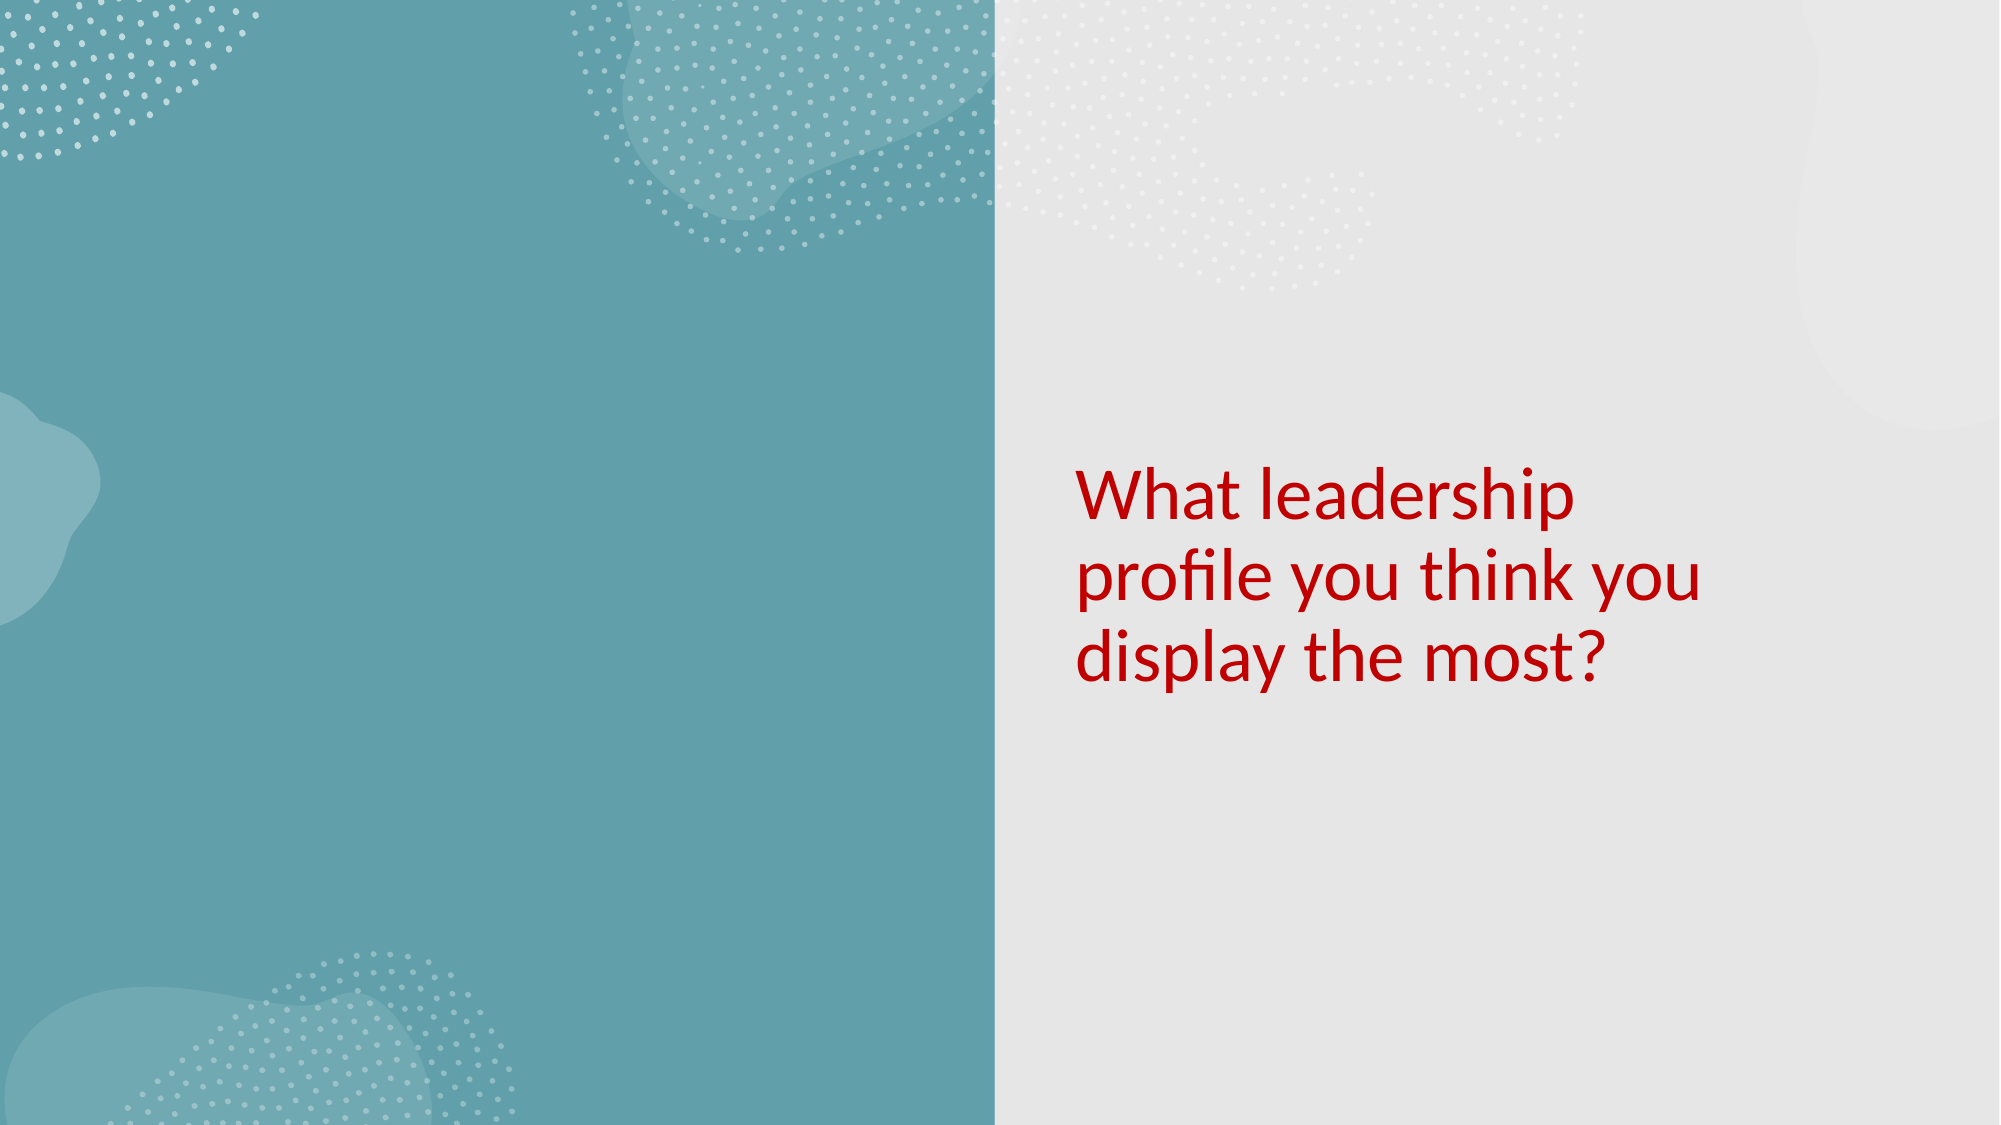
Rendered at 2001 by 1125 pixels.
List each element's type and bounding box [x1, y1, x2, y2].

text_box [0, 0, 2000, 1125]
